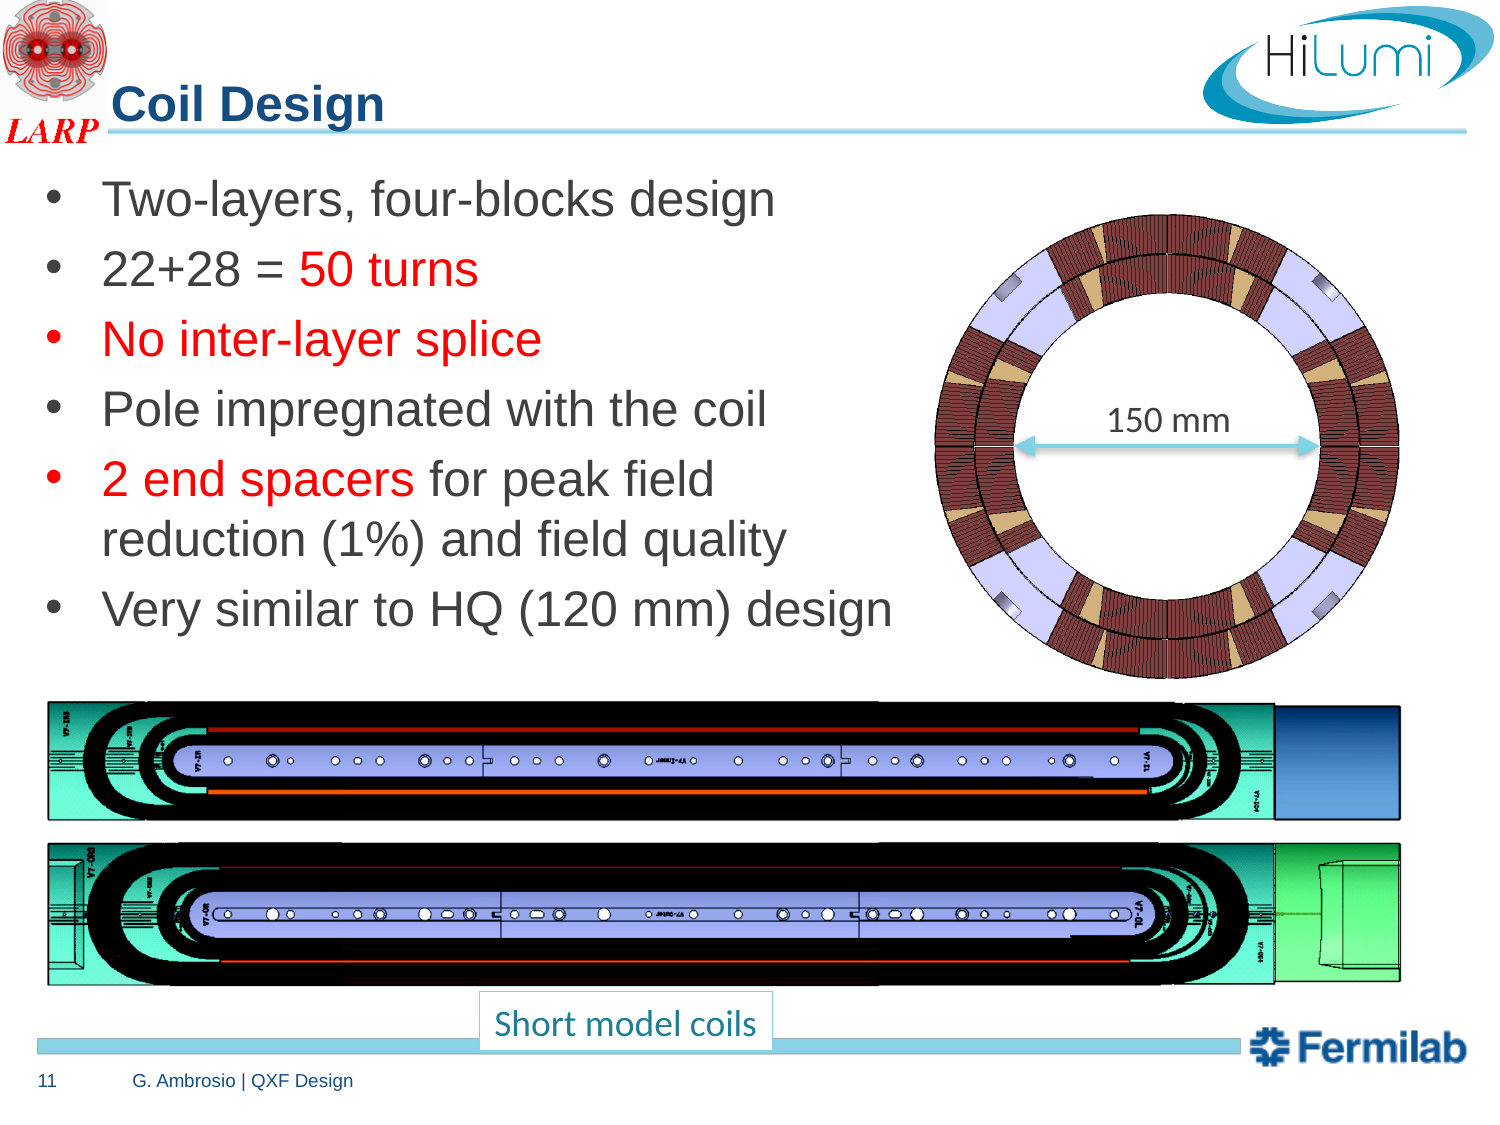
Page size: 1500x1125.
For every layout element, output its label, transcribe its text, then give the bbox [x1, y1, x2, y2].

text_box Short model coils [479, 1020, 773, 1051]
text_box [930, 211, 1400, 681]
title Coil Design [110, 24, 1438, 131]
picture [39, 680, 1412, 1012]
picture [1203, 6, 1494, 124]
picture [0, 0, 108, 143]
footer G. Ambrosio | QXF Design [132, 1068, 1014, 1109]
list Two-layers, four-blocks design 22+28 = 50 turns No inter-layer splice Pole impregnated with the coil 2 end spacers for peak field reduction (1%) and field quality Very similar to HQ (120 mm) design [44, 166, 926, 671]
slide_number 11 [37, 1068, 111, 1109]
picture [1319, 20, 1407, 24]
